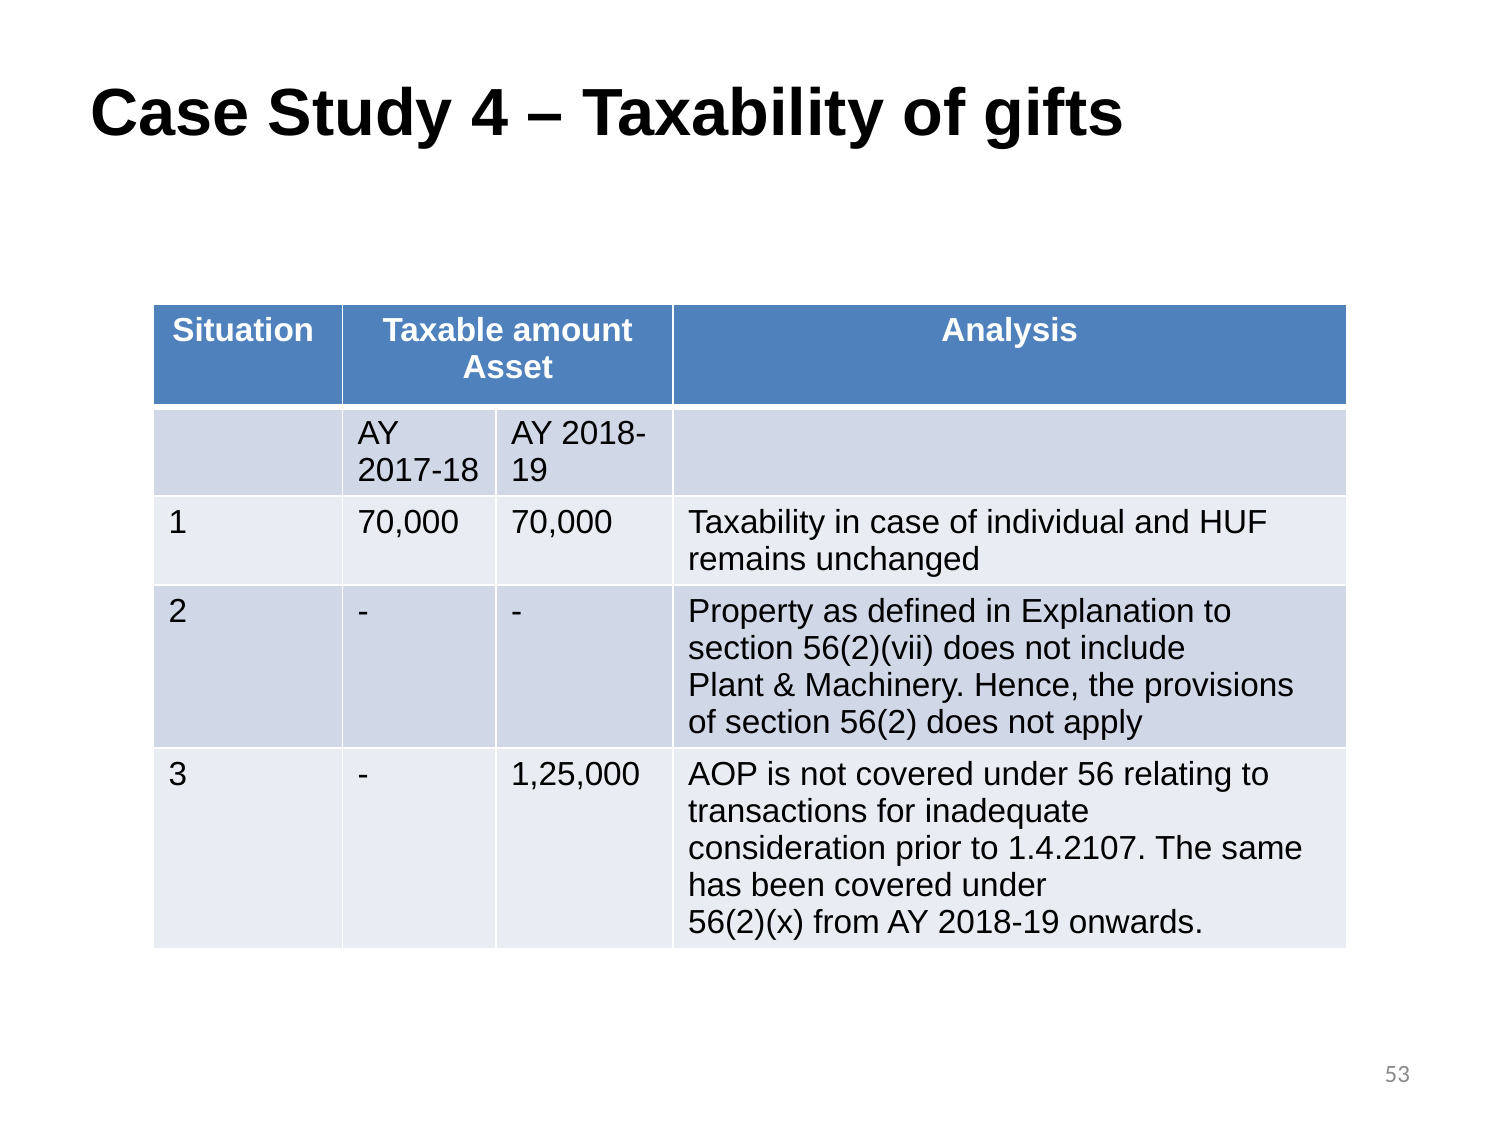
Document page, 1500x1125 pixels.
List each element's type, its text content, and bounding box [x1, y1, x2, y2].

table_cell AY 2017-18 [343, 410, 495, 495]
table_cell 1 [154, 497, 342, 584]
table_header Taxable amount Asset [343, 305, 672, 404]
table_cell 1,25,000 [497, 749, 672, 948]
table_cell 70,000 [343, 497, 495, 584]
table_header Situation [154, 305, 342, 404]
table_cell - [343, 586, 495, 747]
title Case Study 4 – Taxability of gifts [75, 45, 1425, 173]
table_cell - [497, 586, 672, 747]
table_cell [674, 410, 1346, 495]
table_cell 70,000 [497, 497, 672, 584]
table_cell 3 [154, 749, 342, 948]
table_cell 2 [154, 586, 342, 747]
table_header Analysis [674, 305, 1346, 404]
slide_number 53 [1074, 1042, 1425, 1103]
table_cell AOP is not covered under 56 relating to transactions for inadequate consideration prior to 1.4.2107. The same has been covered under 56(2)(x) from AY 2018-19 onwards. [674, 749, 1346, 948]
table_cell Taxability in case of individual and HUF remains unchanged [674, 497, 1346, 584]
table_cell Property as defined in Explanation to section 56(2)(vii) does not include Plant & Machinery. Hence, the provisions of section 56(2) does not apply [674, 586, 1346, 747]
table_cell [154, 410, 342, 495]
table_cell - [343, 749, 495, 948]
table_cell AY 2018-19 [497, 410, 672, 495]
